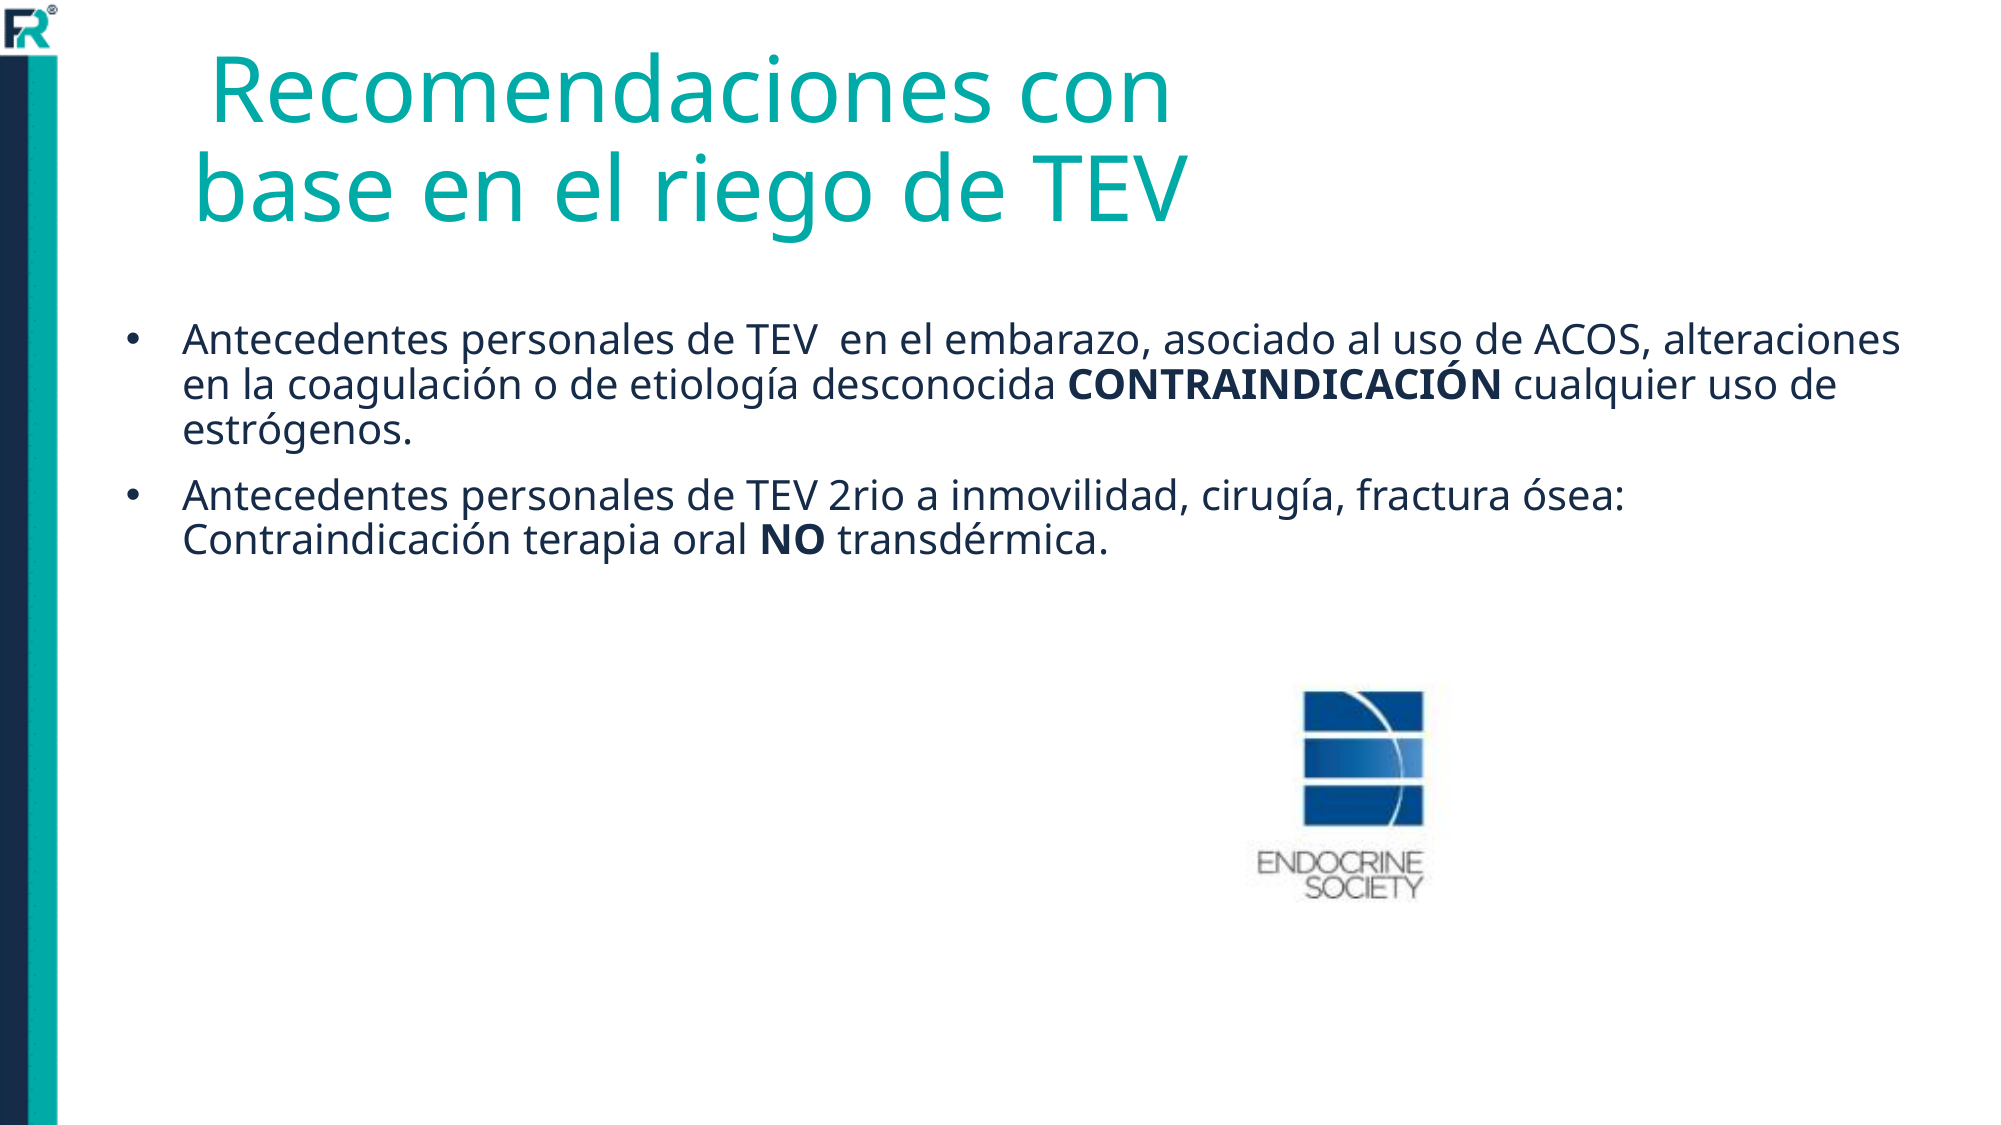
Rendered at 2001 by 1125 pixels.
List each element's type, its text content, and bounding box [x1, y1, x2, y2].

text_box Recomendaciones con base en el riego de TEV [110, 33, 1273, 252]
picture [0, 0, 2001, 1125]
list Antecedentes personales de TEV en el embarazo, asociado al uso de ACOS, alteraciones en la coagulación o de etiología desconocida CONTRAINDICACIÓN cualquier uso de estrógenos. Antecedentes personales de TEV 2rio a inmovilidad, cirugía, fractura ósea: Contraindicación terapia oral NO transdérmica. [110, 310, 1919, 654]
